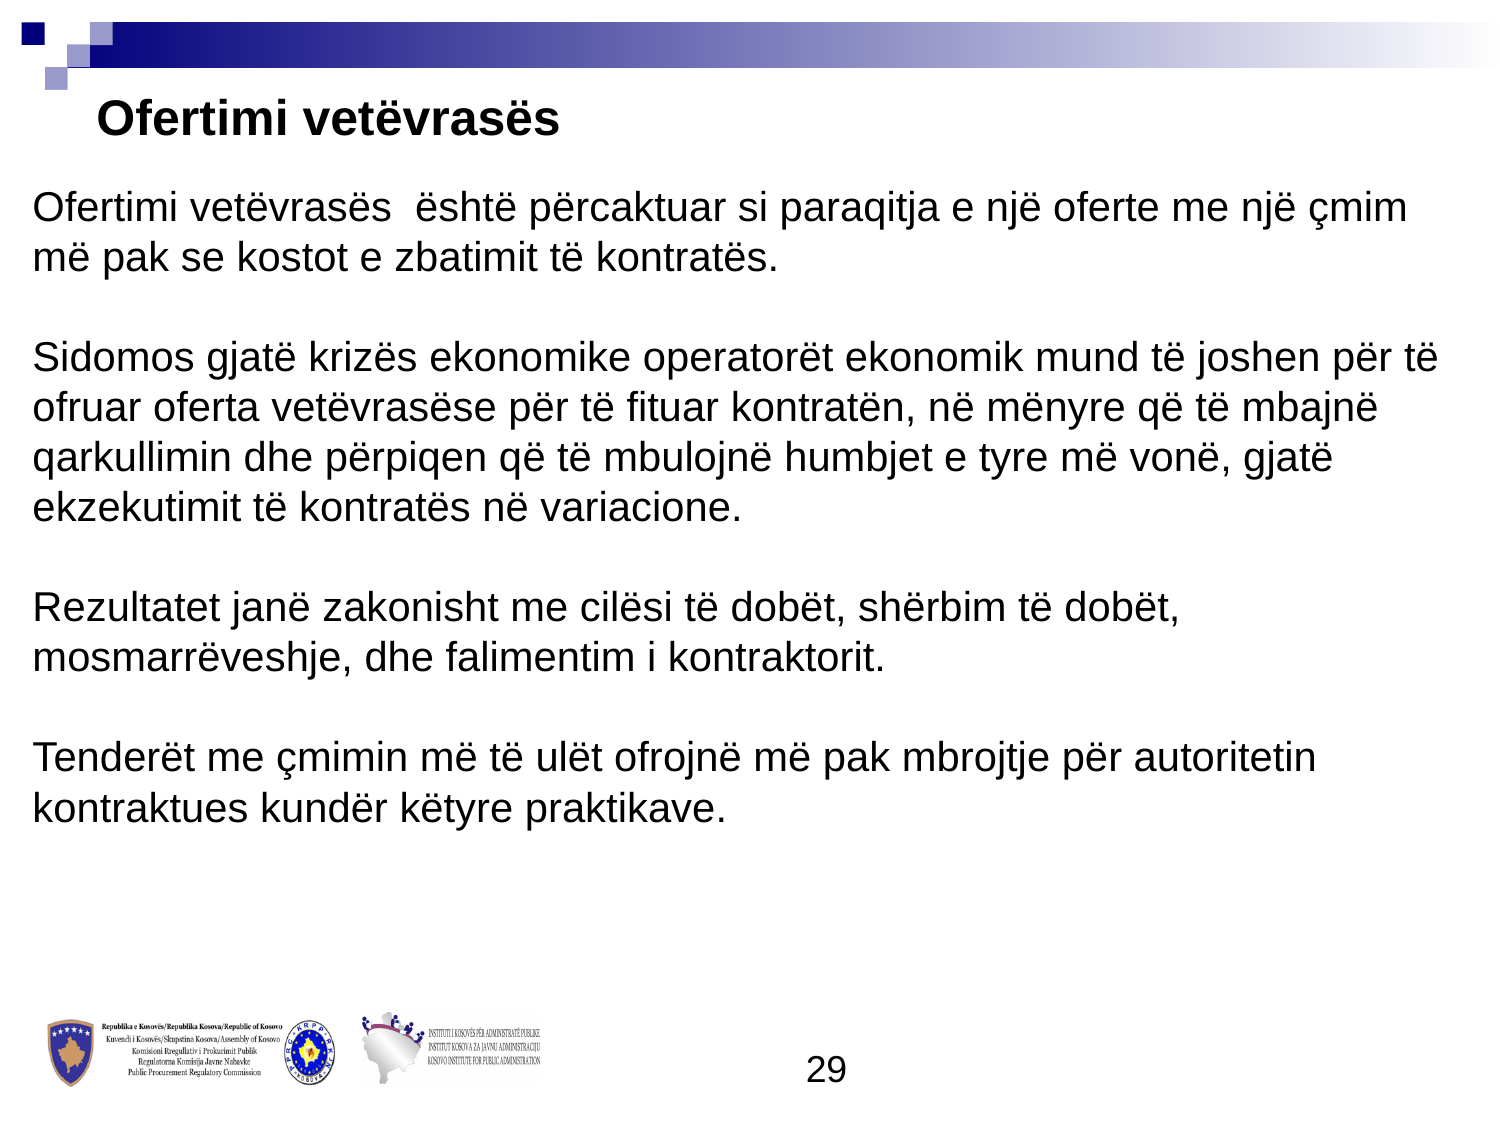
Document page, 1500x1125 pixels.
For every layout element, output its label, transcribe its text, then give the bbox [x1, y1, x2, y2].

picture [362, 1012, 540, 1084]
text_box Ofertimi vetëvrasës [81, 78, 590, 153]
picture [37, 1012, 345, 1096]
text_box Ofertimi vetëvrasës është përcaktuar si paraqitja e një oferte me një çmim më pak se kostot e zbatimit të kontratës. Sidomos gjatë krizës ekonomike operatorët ekonomik mund të joshen për të ofruar oferta vetëvrasëse për të fituar kontratën, në mënyre që të mbajnë qarkullimin dhe përpiqen që të mbulojnë humbjet e tyre më vonë, gjatë ekzekutimit të kontratës në variacione. Rezultatet janë zakonisht me cilësi të dobët, shërbim të dobët, mosmarrëveshje, dhe falimentim i kontraktorit. Tenderët me çmimin më të ulët ofrojnë më pak mbrojtje për autoritetin kontraktues kundër këtyre praktikave. [17, 172, 1483, 898]
